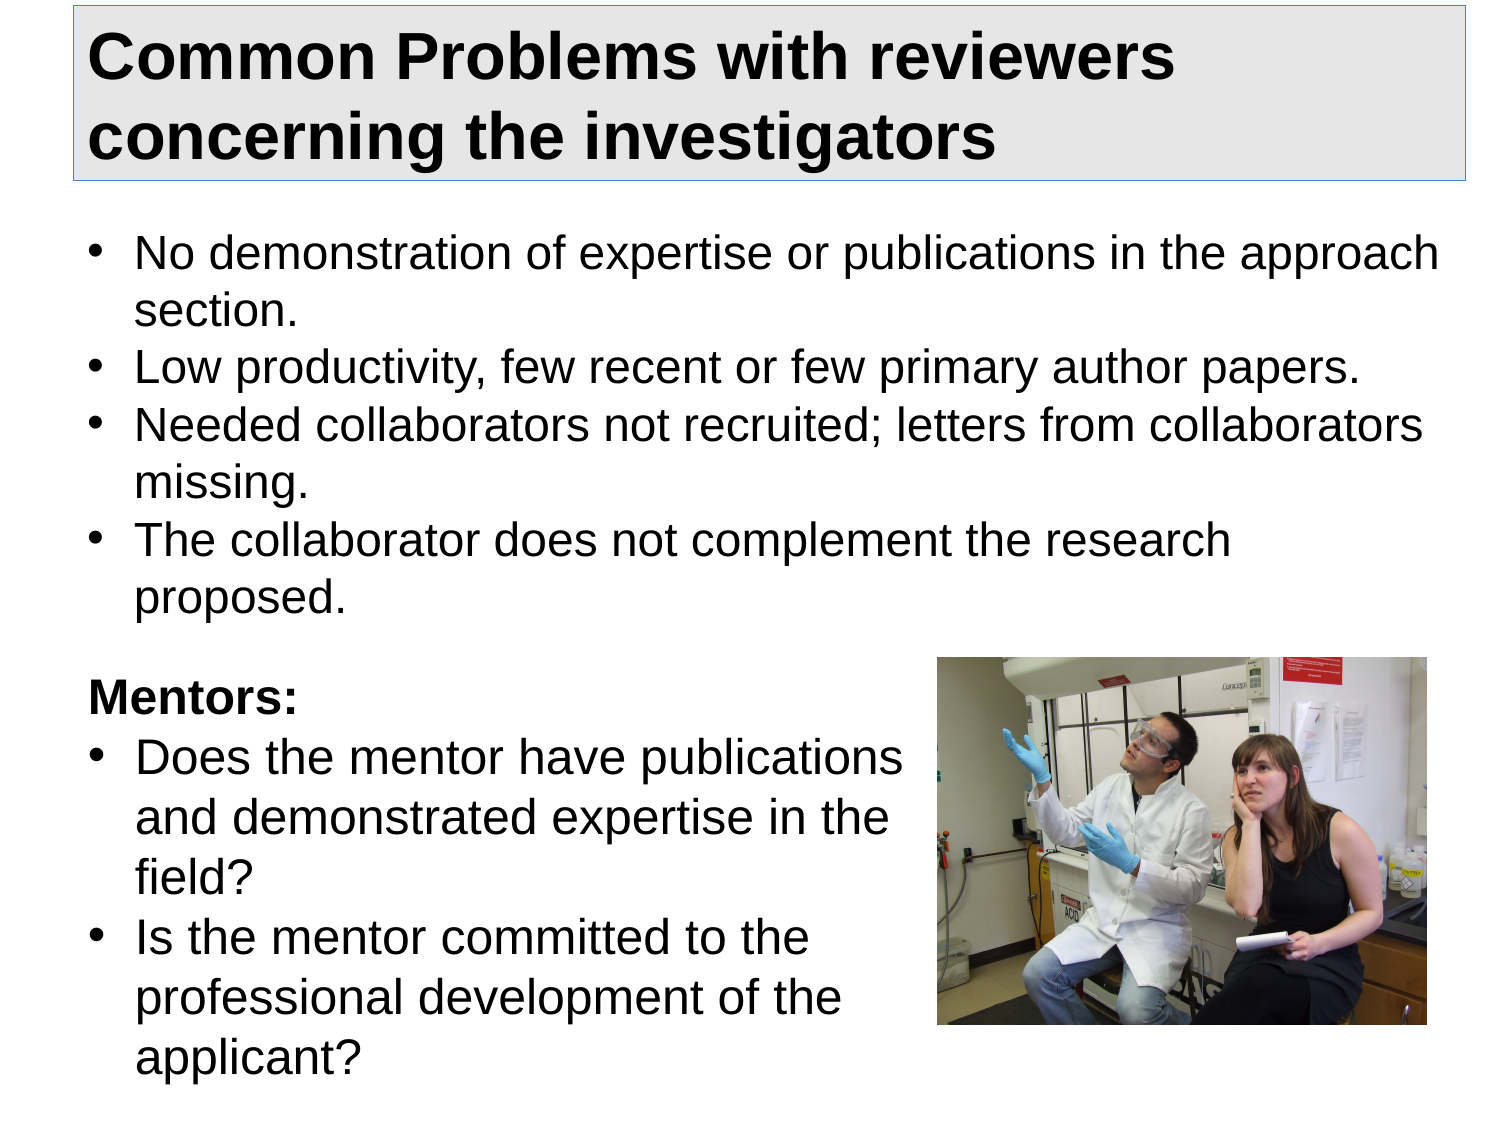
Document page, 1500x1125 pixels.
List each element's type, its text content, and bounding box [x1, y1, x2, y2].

text_box Common Problems with reviewers concerning the investigators [73, 5, 1466, 181]
text_box No demonstration of expertise or publications in the approach section. Low productivity, few recent or few primary author papers. Needed collaborators not recruited; letters from collaborators missing. The collaborator does not complement the research proposed. [72, 213, 1465, 631]
text_box Mentors: Does the mentor have publications and demonstrated expertise in the field? Is the mentor committed to the professional development of the applicant? [73, 657, 1004, 1092]
picture [937, 657, 1427, 1025]
